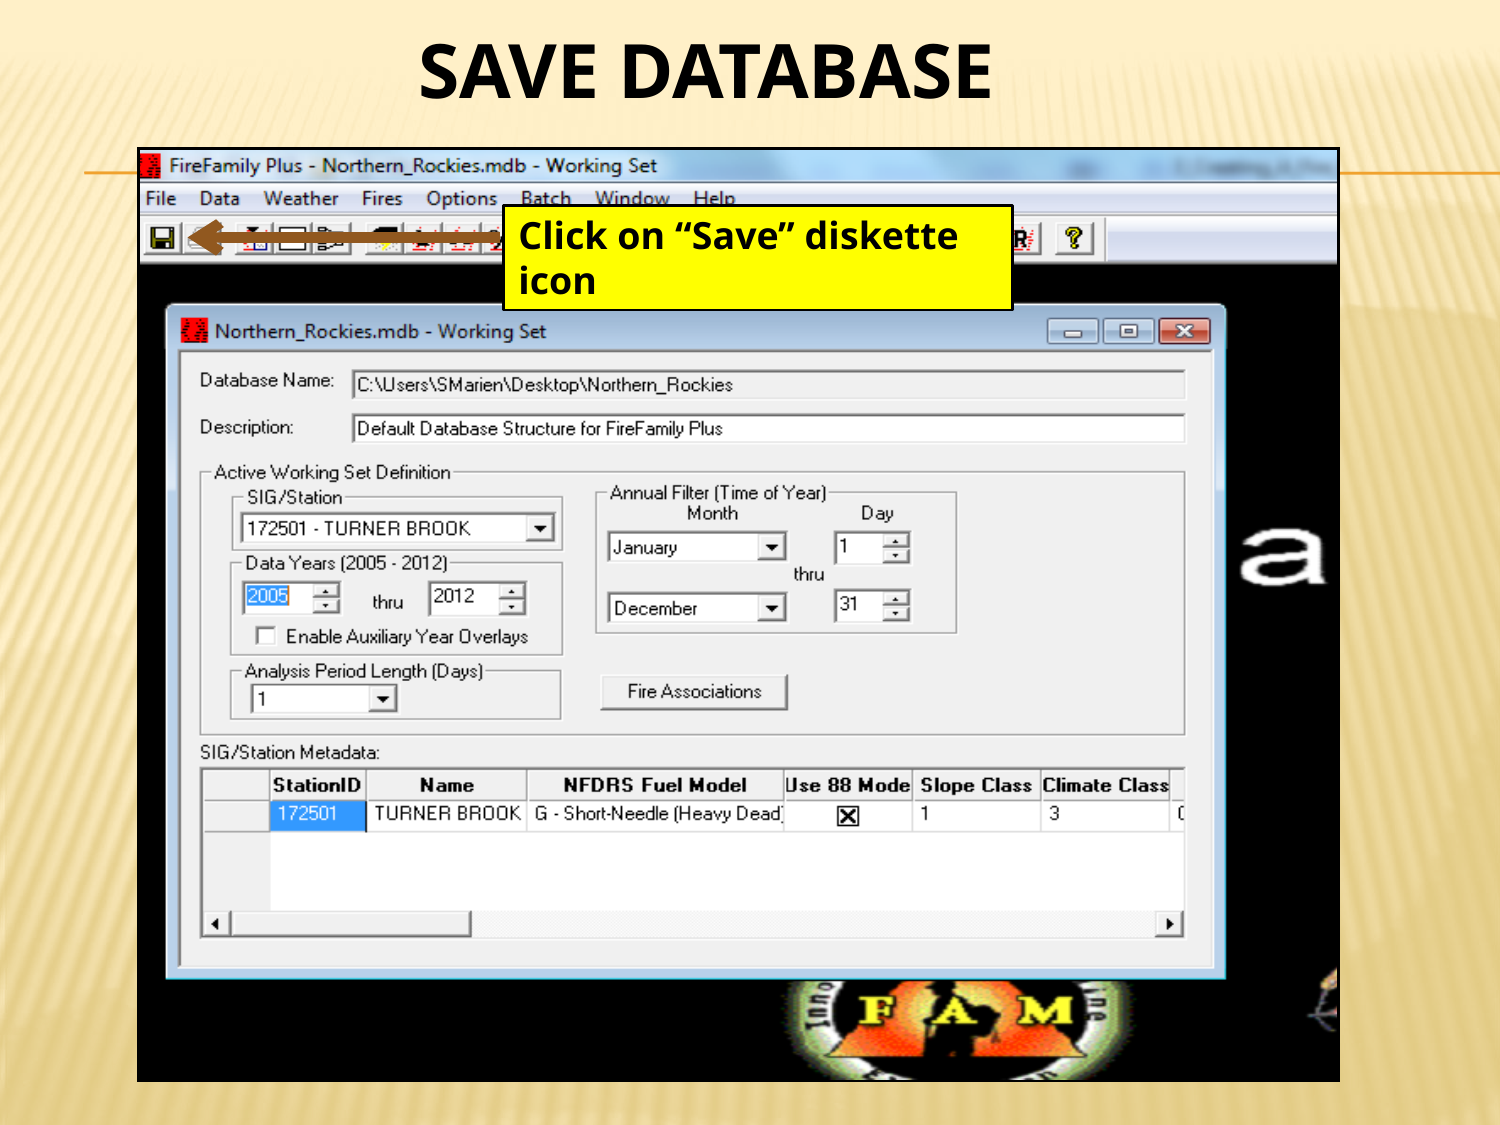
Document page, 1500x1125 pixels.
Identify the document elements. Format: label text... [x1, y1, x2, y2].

picture [139, 149, 1338, 1080]
title Save database [99, 0, 1313, 138]
